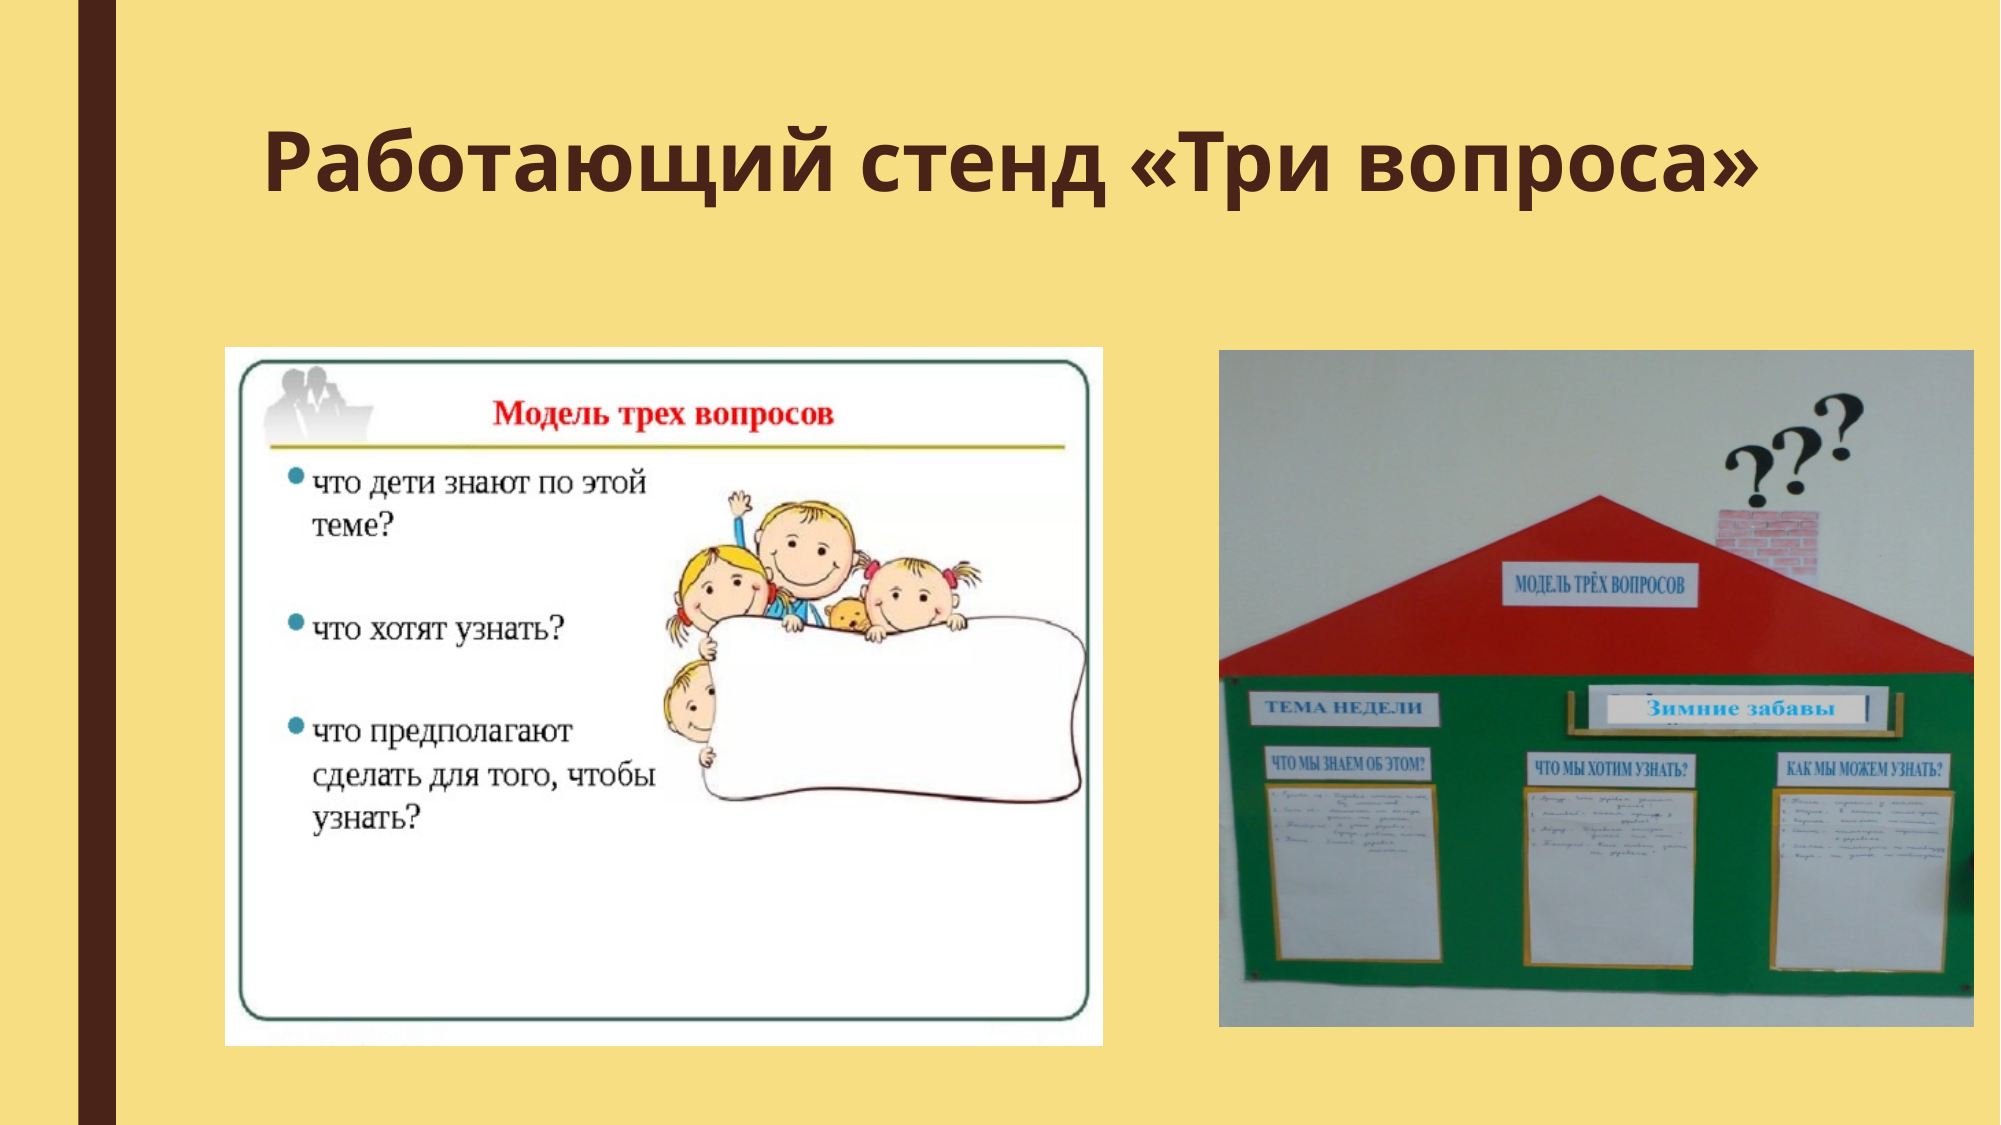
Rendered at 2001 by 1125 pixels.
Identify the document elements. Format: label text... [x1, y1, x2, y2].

title Работающий стенд «Три вопроса» [225, 112, 1800, 357]
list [224, 347, 1103, 1046]
picture [1219, 350, 1974, 1027]
